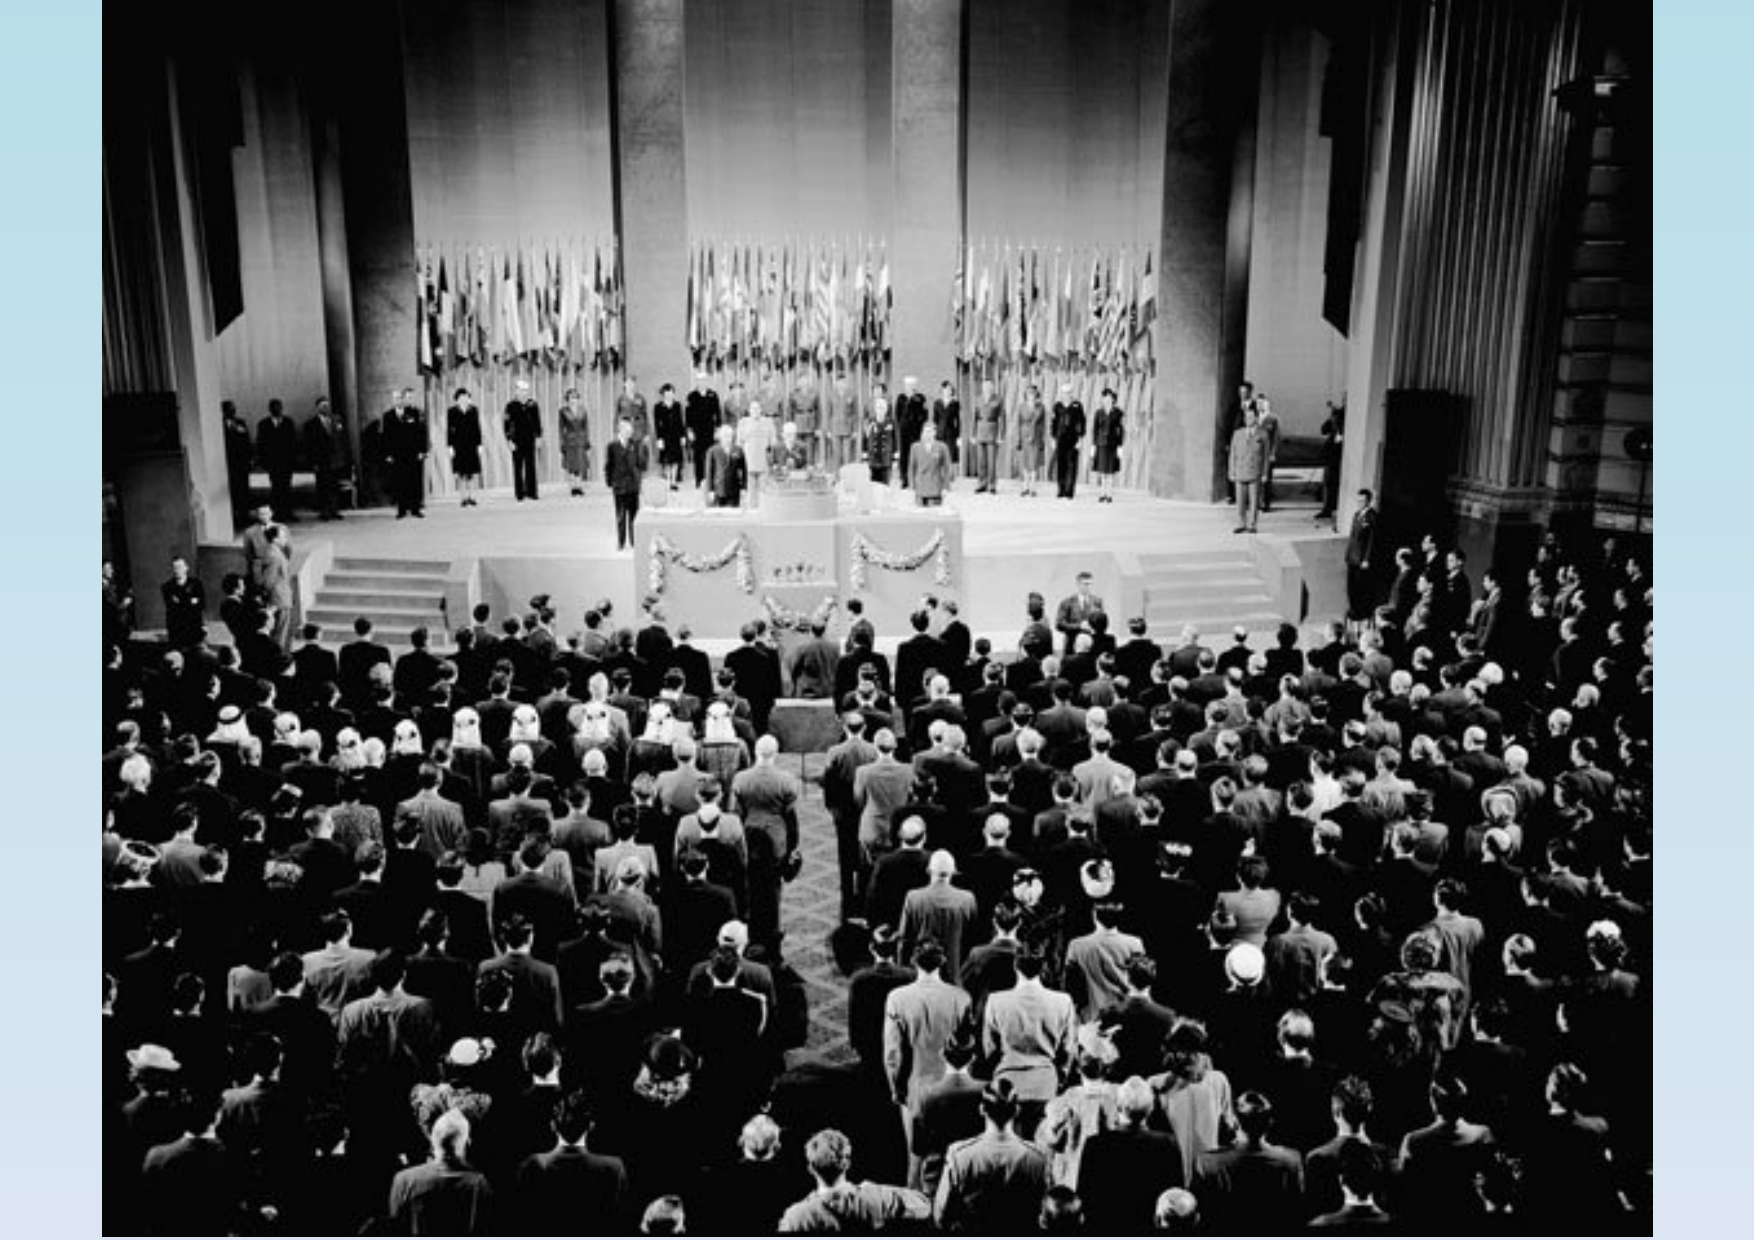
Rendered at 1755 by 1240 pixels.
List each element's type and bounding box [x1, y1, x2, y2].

picture [101, 0, 1653, 1238]
